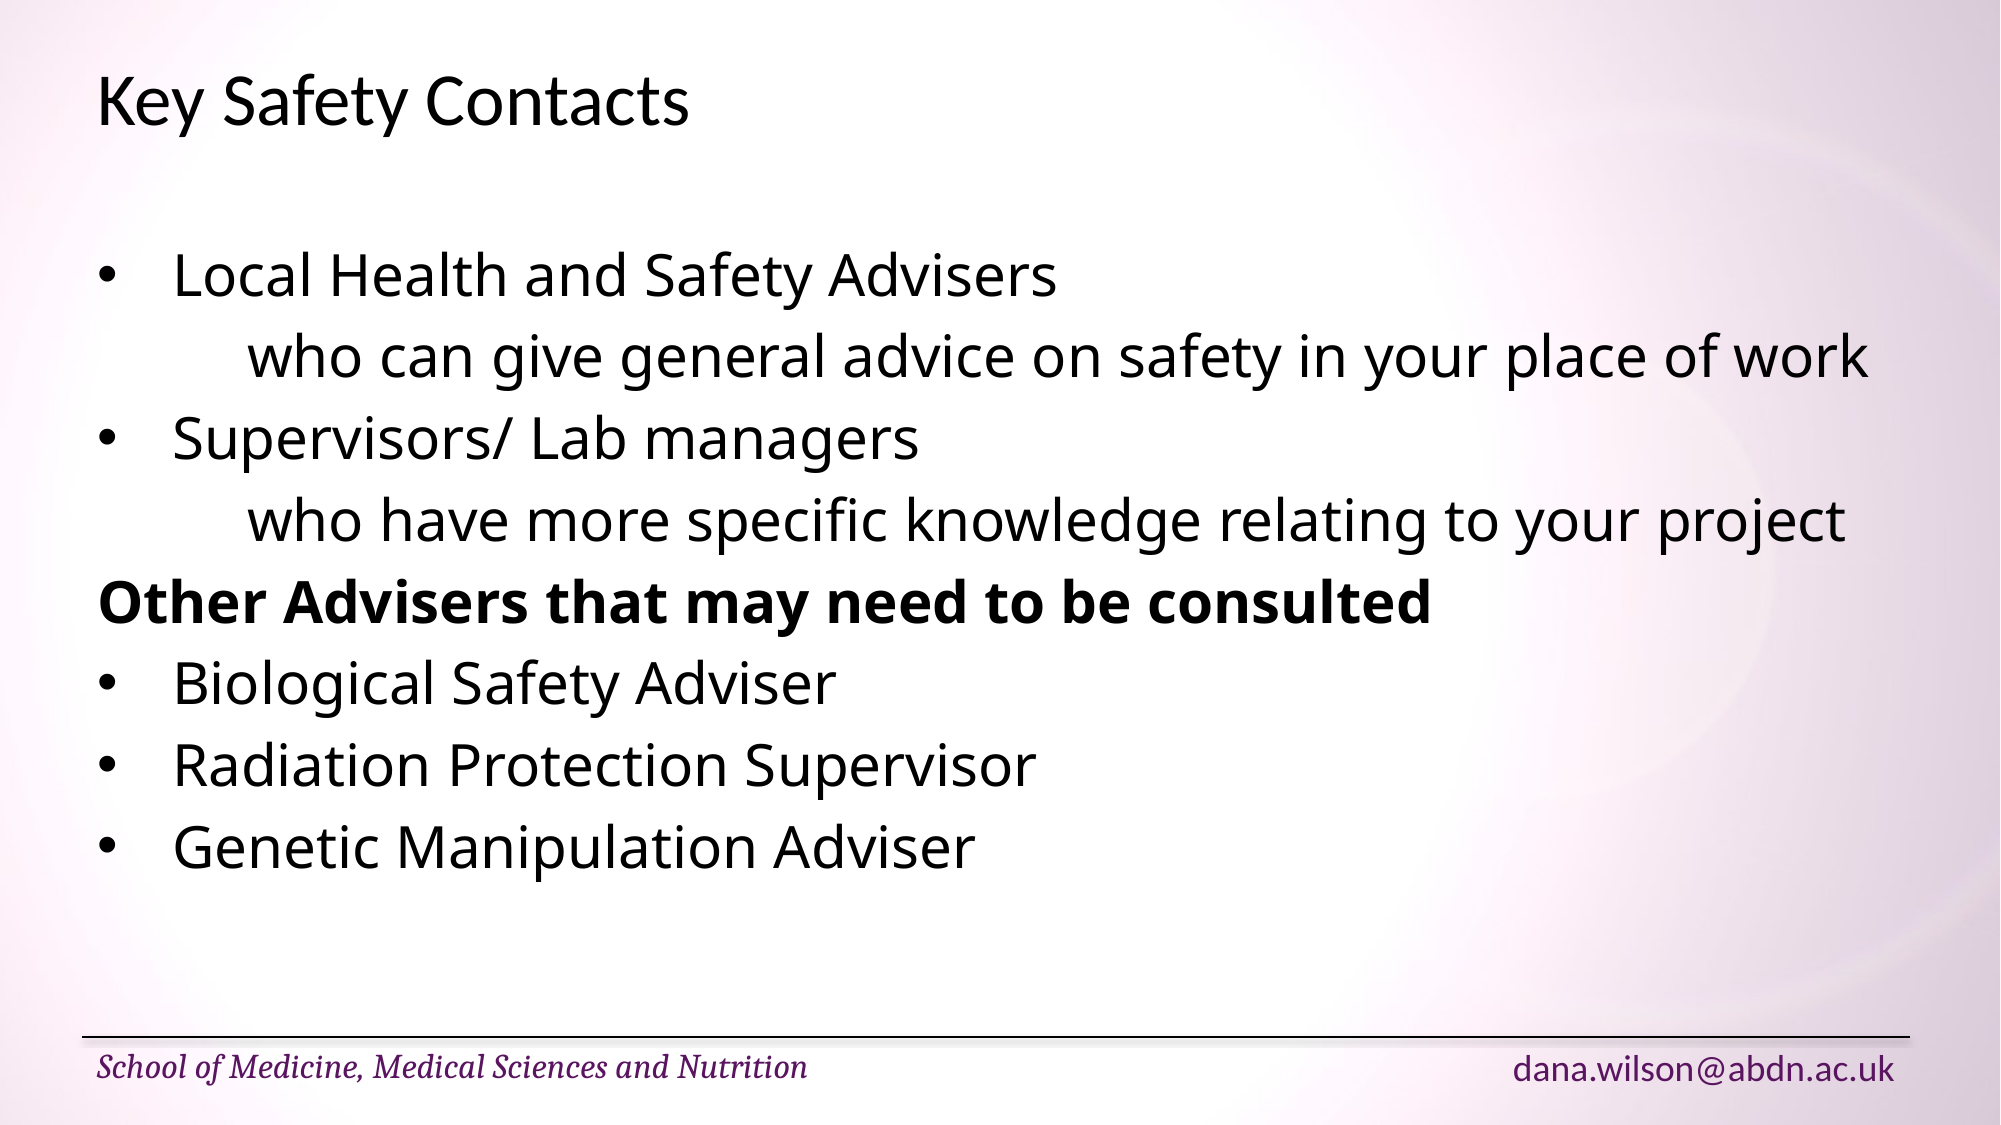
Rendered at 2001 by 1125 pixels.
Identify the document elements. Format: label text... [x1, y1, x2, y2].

title Key Safety Contacts [82, 42, 1910, 148]
list School of Medicine, Medical Sciences and Nutrition [82, 1036, 1143, 1094]
picture [0, 0, 2001, 1125]
list dana.wilson@abdn.ac.uk [1197, 1036, 1910, 1102]
list Local Health and Safety Advisers who can give general advice on safety in your place of work Supervisors/ Lab managers who have more specific knowledge relating to your project Other Advisers that may need to be consulted Biological Safety Adviser Radiation Protection Supervisor Genetic Manipulation Adviser [82, 148, 1910, 1011]
